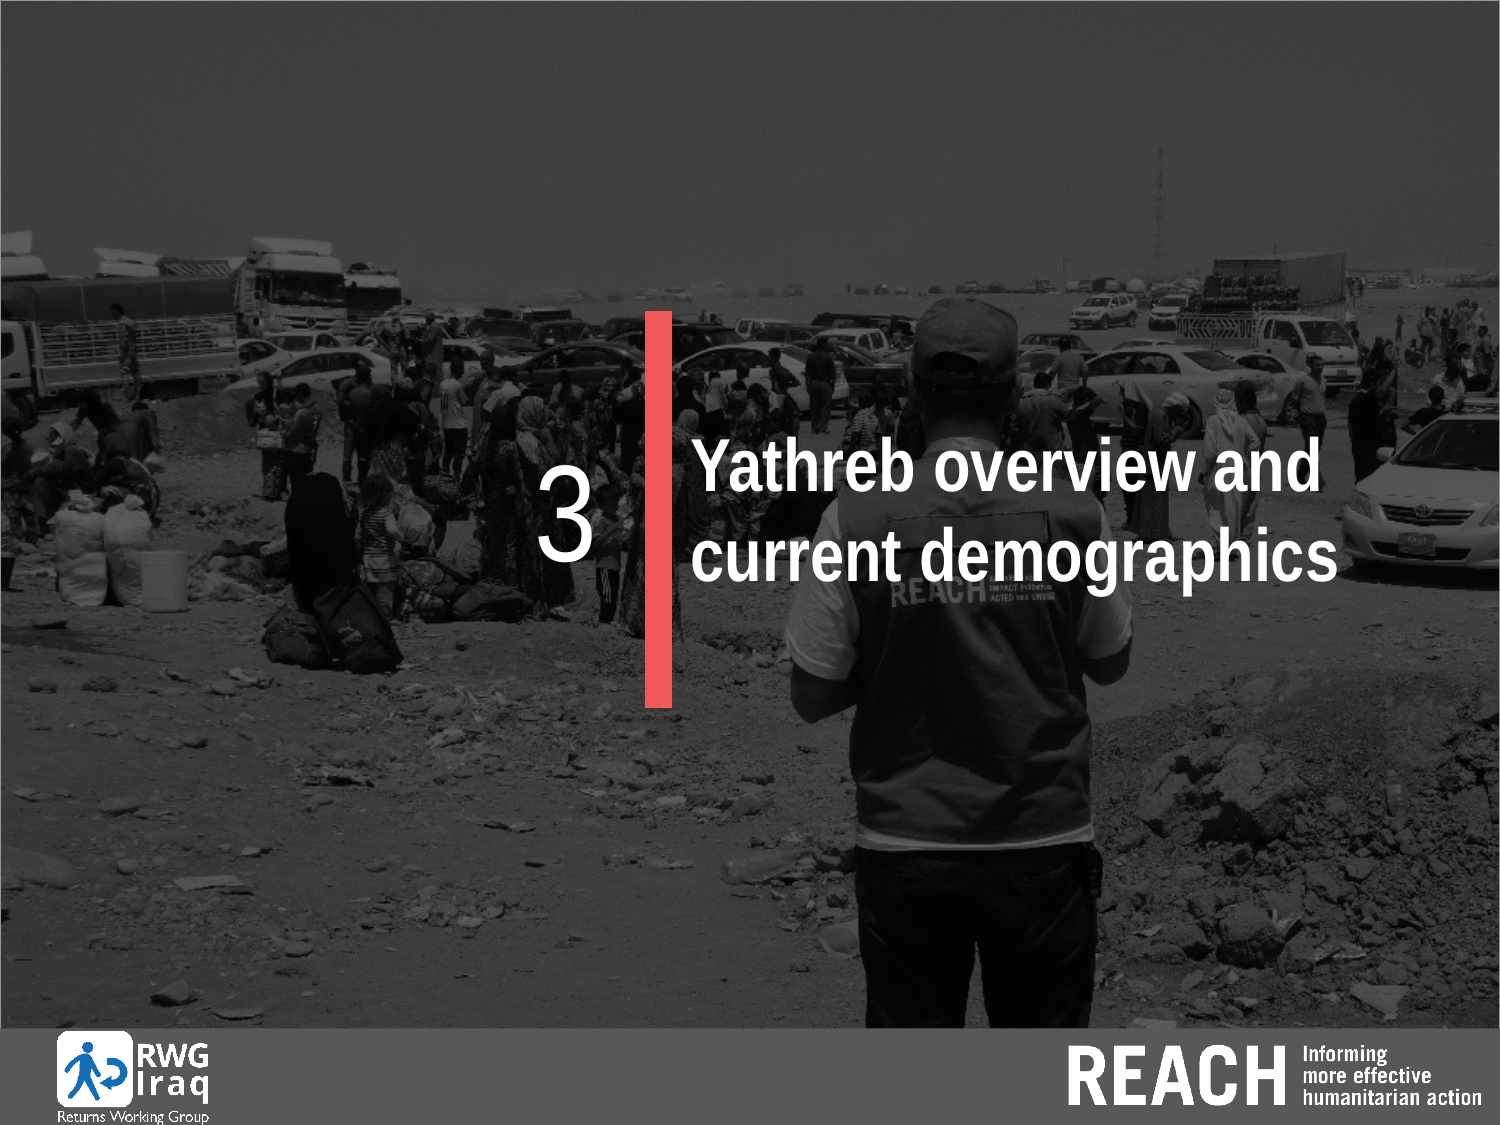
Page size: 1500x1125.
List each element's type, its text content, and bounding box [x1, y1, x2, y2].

text_box 3 [519, 416, 713, 597]
picture [1, 1, 1500, 1125]
text_box Yathreb overview and current demographics [675, 408, 1500, 604]
